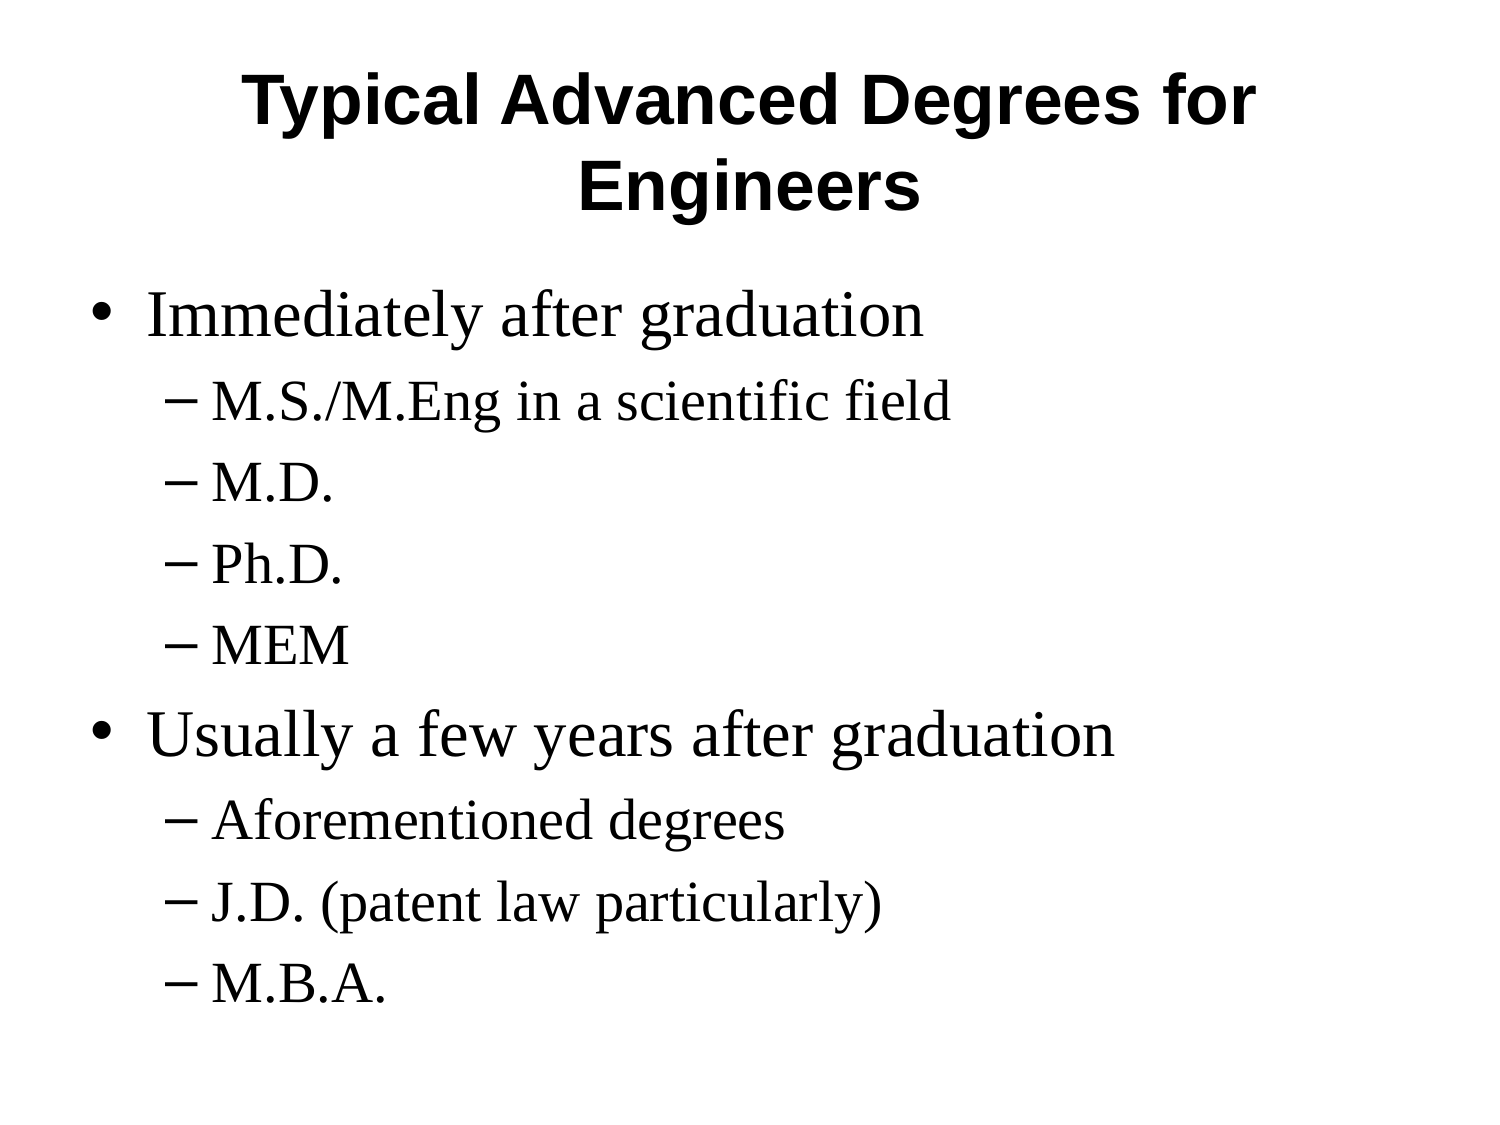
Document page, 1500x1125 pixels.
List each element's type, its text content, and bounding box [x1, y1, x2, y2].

title Typical Advanced Degrees for Engineers [75, 45, 1425, 233]
list Immediately after graduation M.S./M.Eng in a scientific field M.D. Ph.D. MEM Usually a few years after graduation Aforementioned degrees J.D. (patent law particularly) M.B.A. [75, 262, 1425, 1088]
